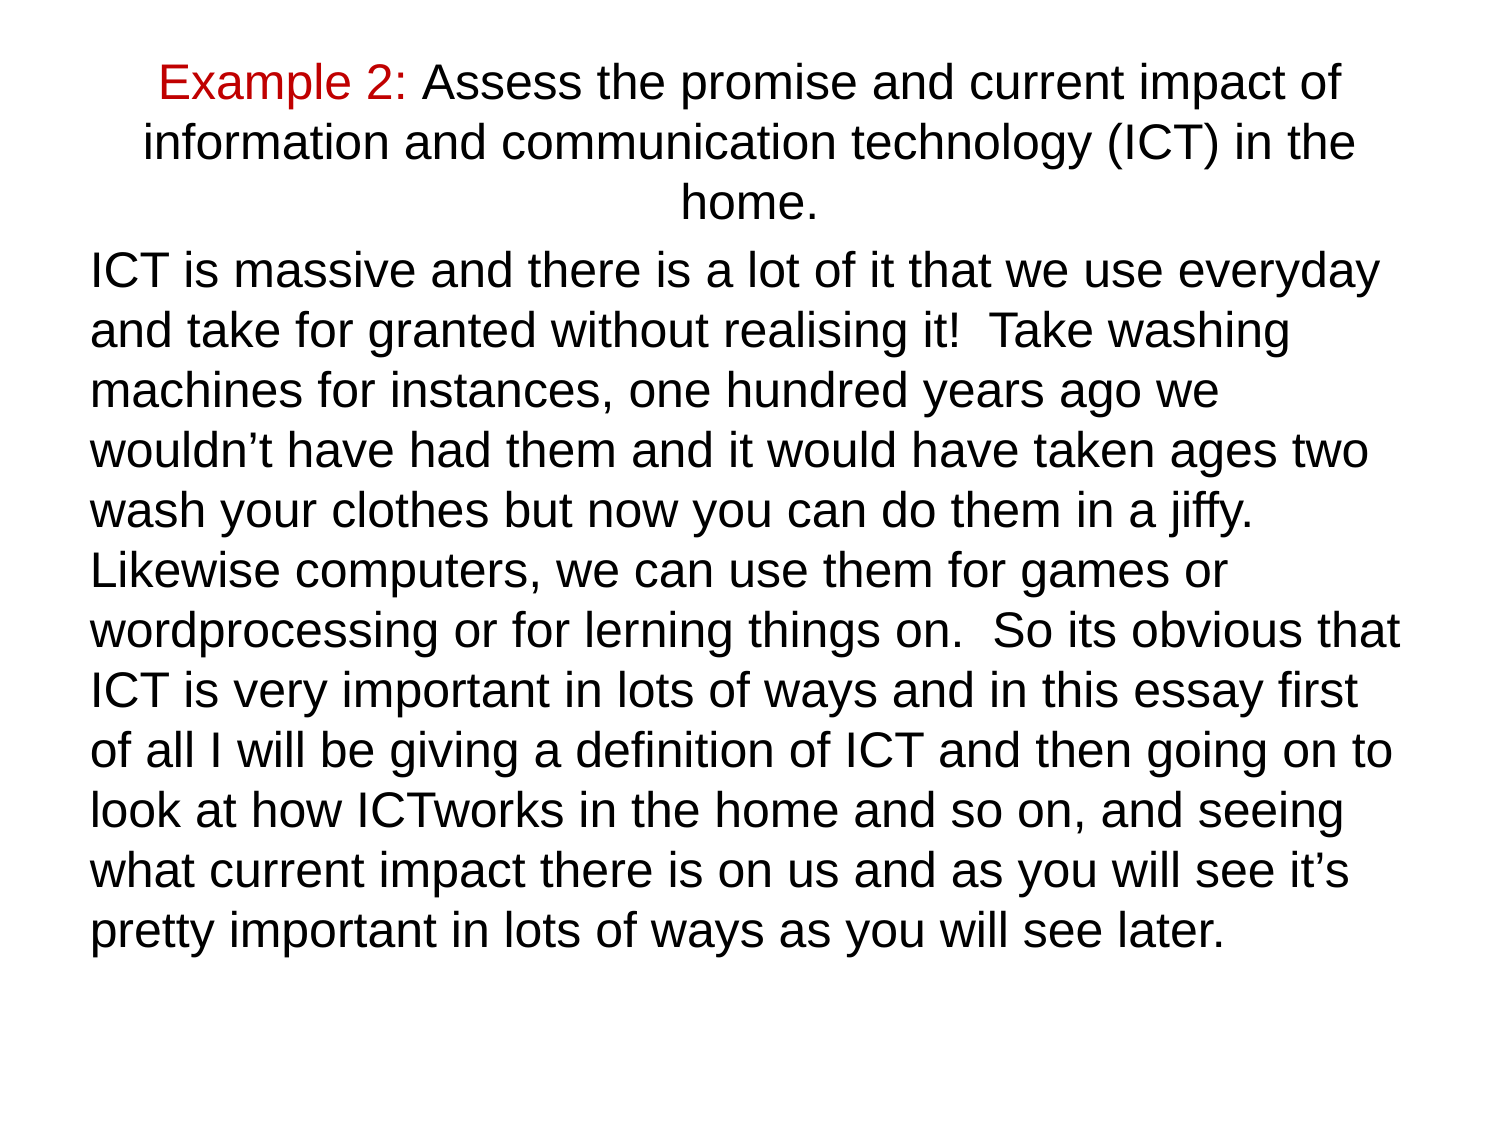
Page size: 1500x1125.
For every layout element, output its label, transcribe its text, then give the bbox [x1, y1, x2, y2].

title Example 2: Assess the promise and current impact of information and communication technology (ICT) in the home. [75, 41, 1425, 230]
list ICT is massive and there is a lot of it that we use everyday and take for granted without realising it! Take washing machines for instances, one hundred years ago we wouldn’t have had them and it would have taken ages two wash your clothes but now you can do them in a jiffy. Likewise computers, we can use them for games or wordprocessing or for lerning things on. So its obvious that ICT is very important in lots of ways and in this essay first of all I will be giving a definition of ICT and then going on to look at how ICTworks in the home and so on, and seeing what current impact there is on us and as you will see it’s pretty important in lots of ways as you will see later. [75, 230, 1425, 973]
